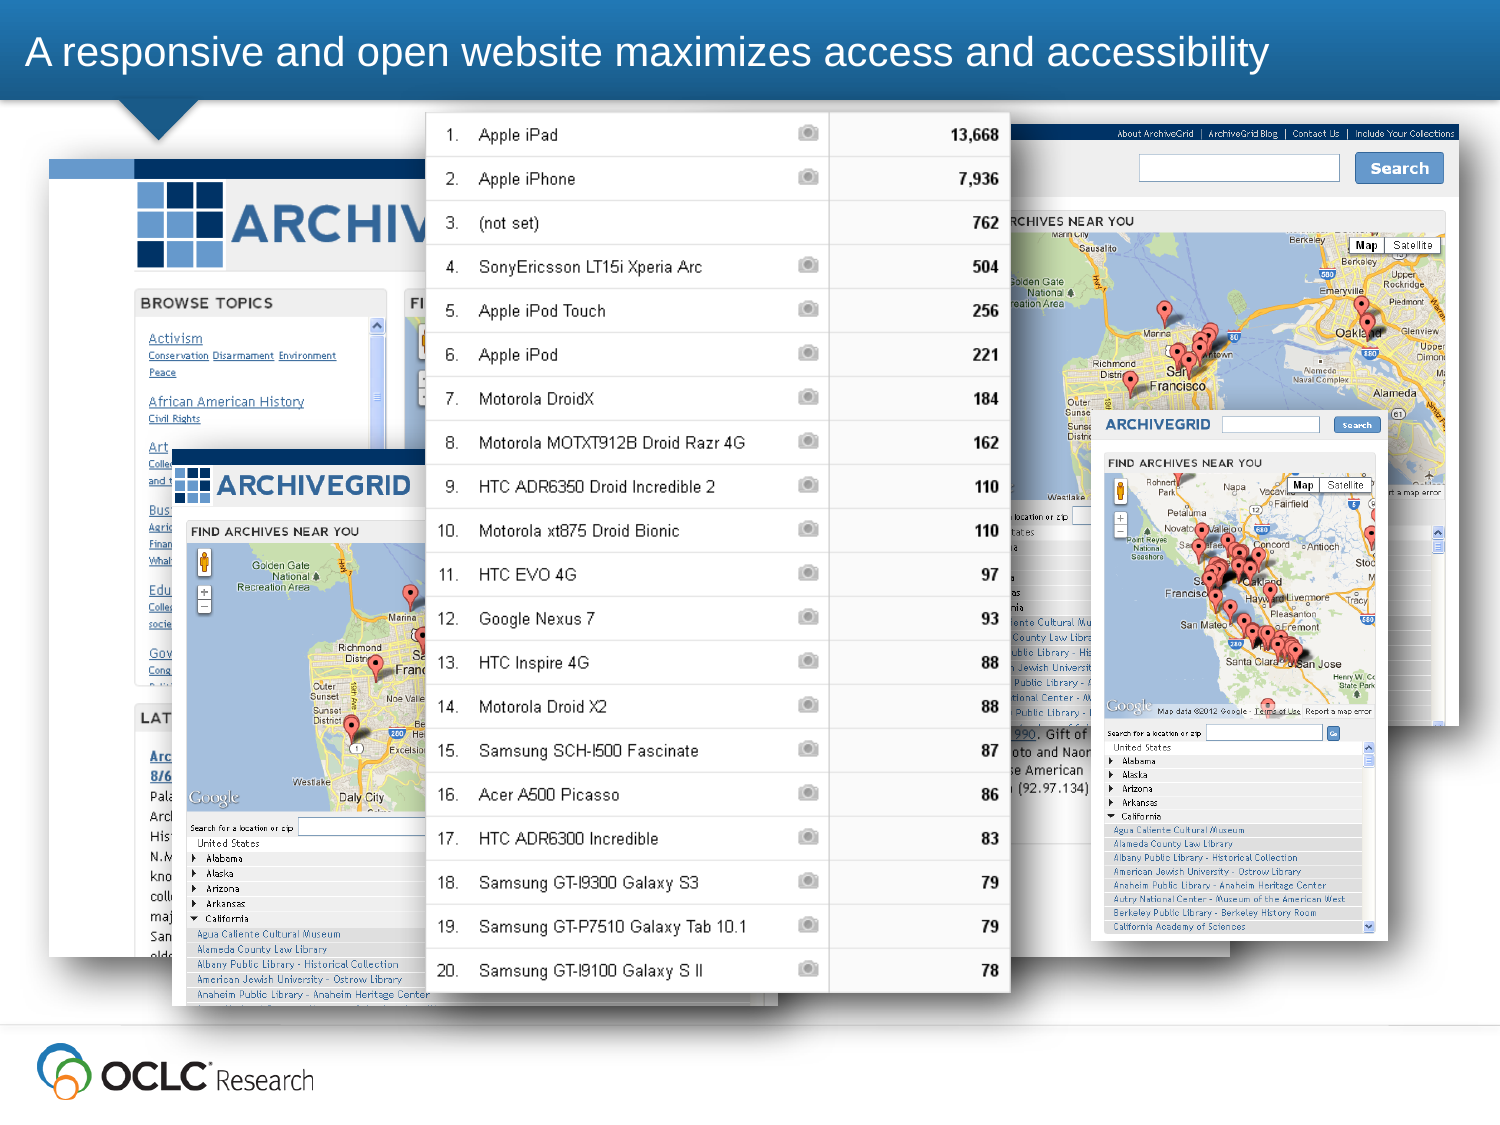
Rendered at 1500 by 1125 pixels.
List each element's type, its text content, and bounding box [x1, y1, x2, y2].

title A responsive and open website maximizes access and accessibility [24, 0, 1425, 100]
picture [37, 1043, 313, 1100]
picture [49, 111, 1460, 1006]
